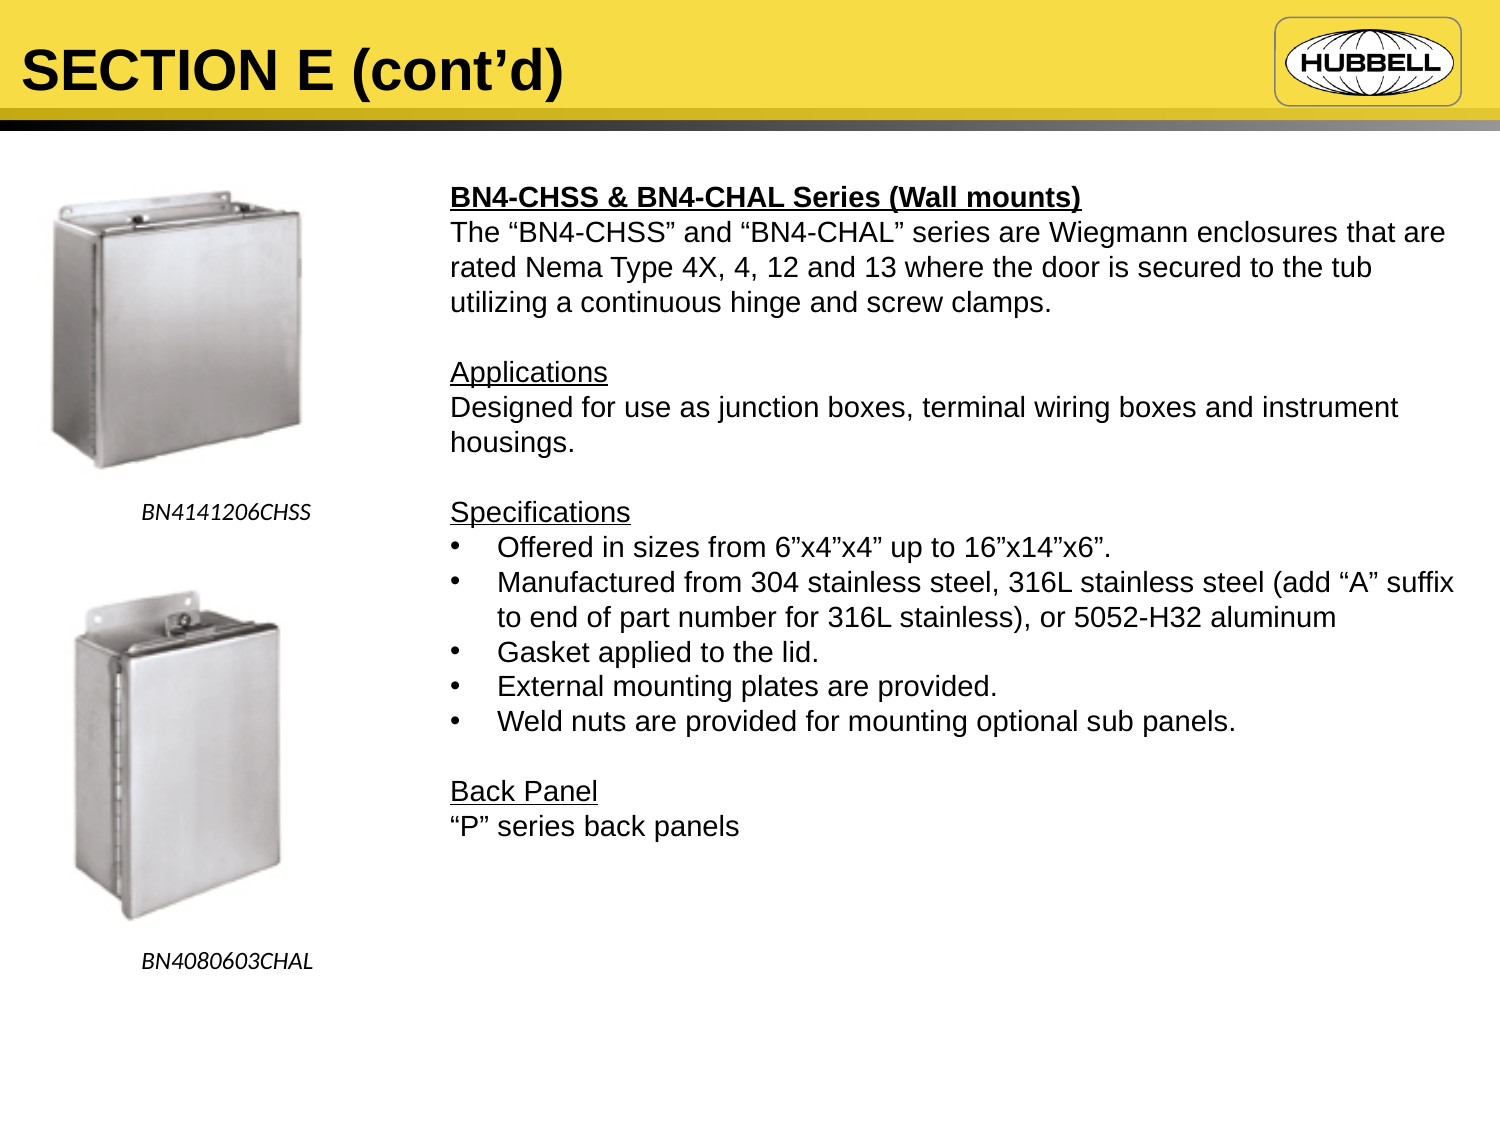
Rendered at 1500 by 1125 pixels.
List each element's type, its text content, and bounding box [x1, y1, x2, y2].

text_box BN4-CHSS & BN4-CHAL Series (Wall mounts) The “BN4-CHSS” and “BN4-CHAL” series are Wiegmann enclosures that are rated Nema Type 4X, 4, 12 and 13 where the door is secured to the tub utilizing a continuous hinge and screw clamps. Applications Designed for use as junction boxes, terminal wiring boxes and instrument housings. Specifications Offered in sizes from 6”x4”x4” up to 16”x14”x6”. Manufactured from 304 stainless steel, 316L stainless steel (add “A” suffix to end of part number for 316L stainless), or 5052-H32 aluminum Gasket applied to the lid. External mounting plates are provided. Weld nuts are provided for mounting optional sub panels. Back Panel “P” series back panels [435, 170, 1478, 850]
picture [1358, 29, 1454, 96]
picture [21, 170, 333, 489]
text_box BN4141206CHSS BN4080603CHAL [126, 308, 371, 983]
text_box SECTION E (cont’d) [21, 17, 1358, 117]
picture [49, 585, 315, 935]
